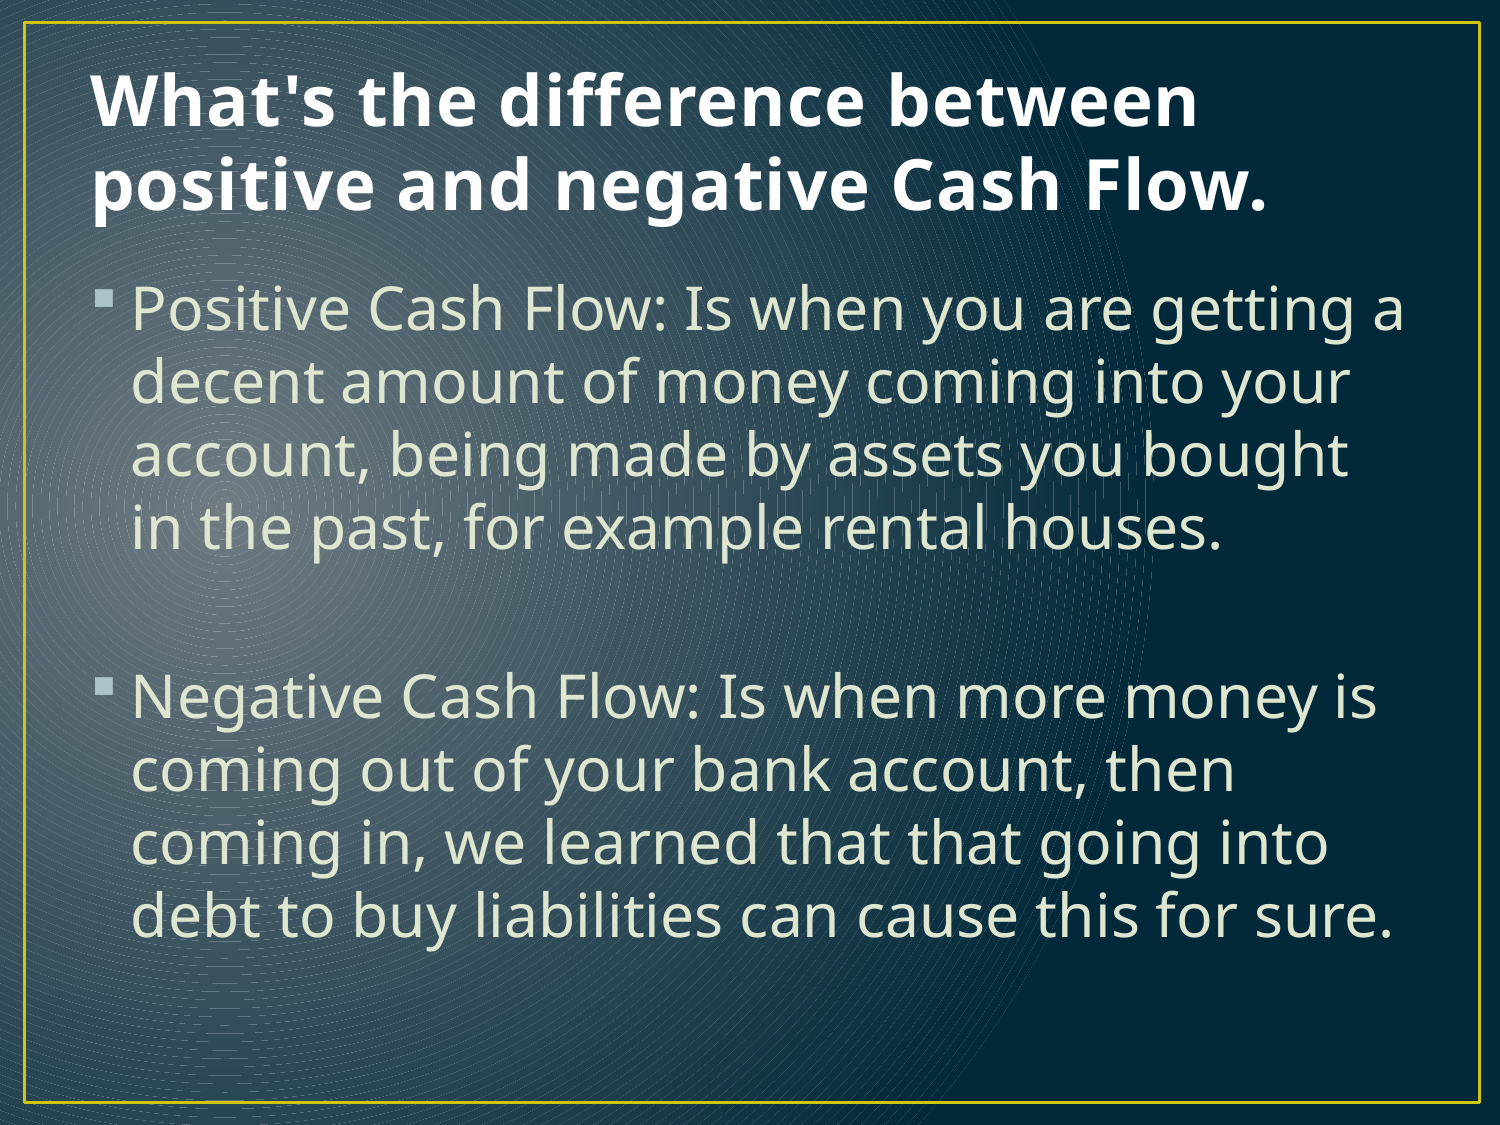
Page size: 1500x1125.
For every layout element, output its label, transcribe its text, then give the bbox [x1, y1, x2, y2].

title What's the difference between positive and negative Cash Flow. [75, 45, 1425, 233]
list Positive Cash Flow: Is when you are getting a decent amount of money coming into your account, being made by assets you bought in the past, for example rental houses. Negative Cash Flow: Is when more money is coming out of your bank account, then coming in, we learned that that going into debt to buy liabilities can cause this for sure. [75, 262, 1425, 1005]
